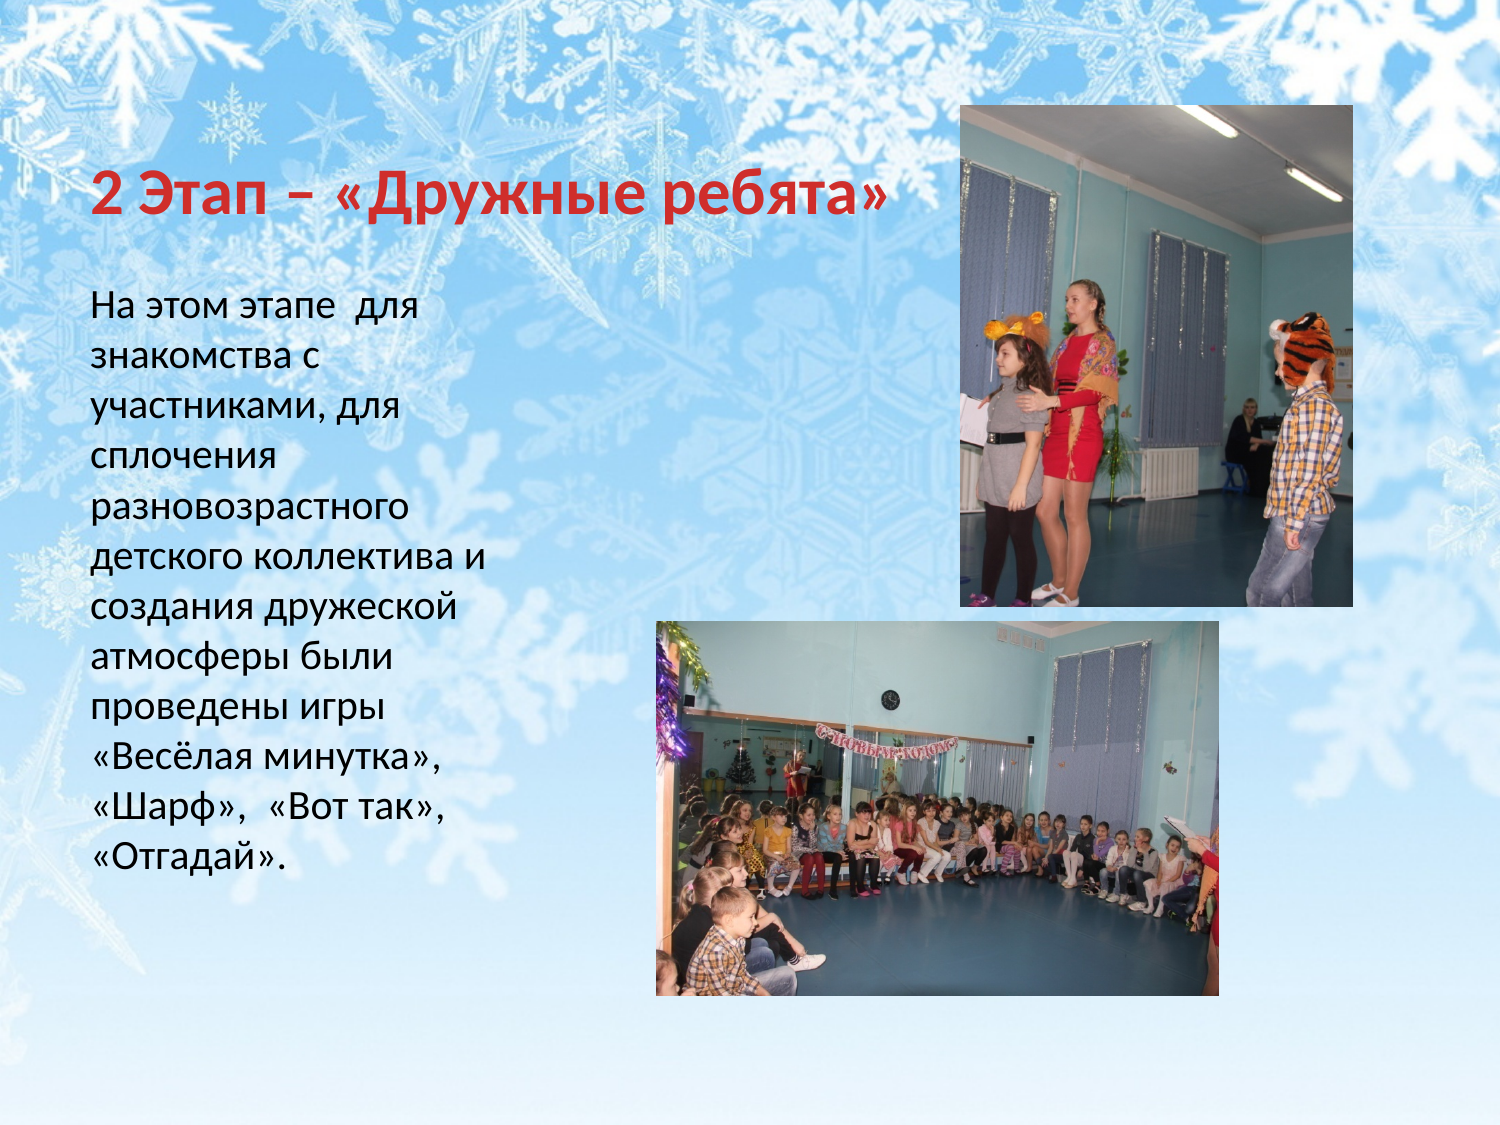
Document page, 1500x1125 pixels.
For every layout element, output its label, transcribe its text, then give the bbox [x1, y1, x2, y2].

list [960, 105, 1353, 607]
title 2 Этап – «Дружные ребята» [75, 44, 926, 236]
list На этом этапе для знакомства с участниками, для сплочения разновозрастного детского коллектива и создания дружеской атмосферы были проведены игры «Весёлая минутка», «Шарф», «Вот так», «Отгадай». [75, 269, 569, 1005]
picture [0, 0, 1500, 1125]
